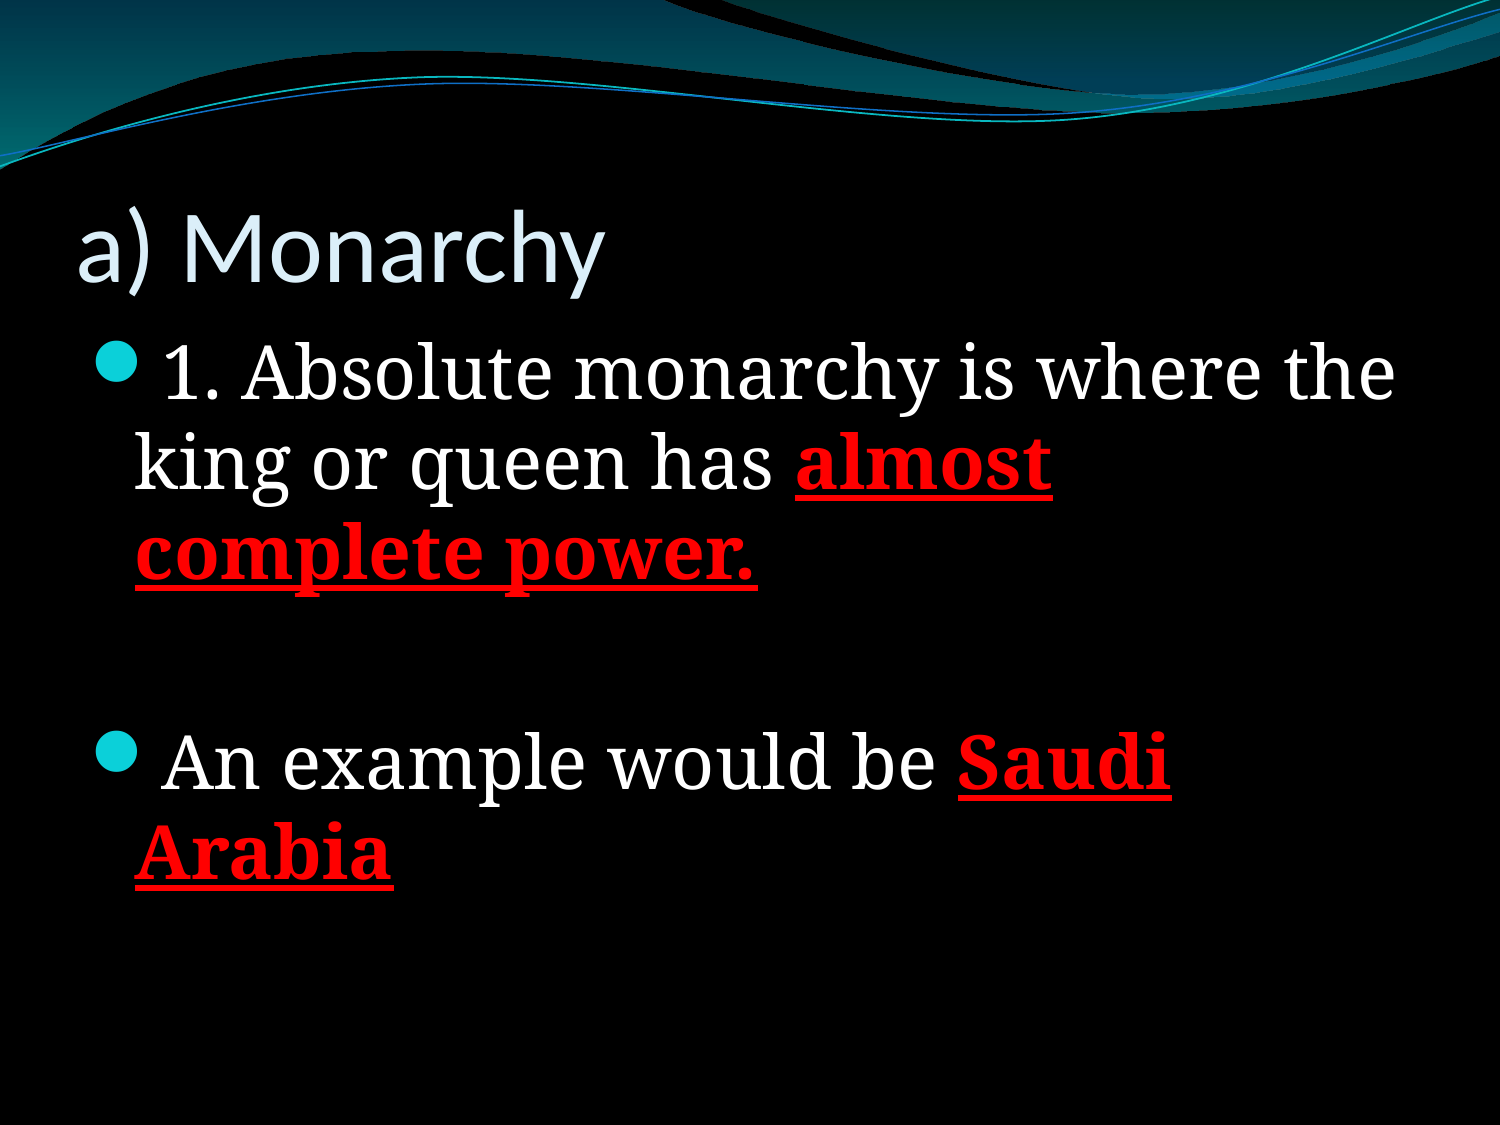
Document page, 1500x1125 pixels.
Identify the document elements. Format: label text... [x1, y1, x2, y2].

list 1. Absolute monarchy is where the king or queen has almost complete power. An example would be Saudi Arabia [75, 317, 1425, 1038]
title a) Monarchy [75, 115, 1425, 303]
